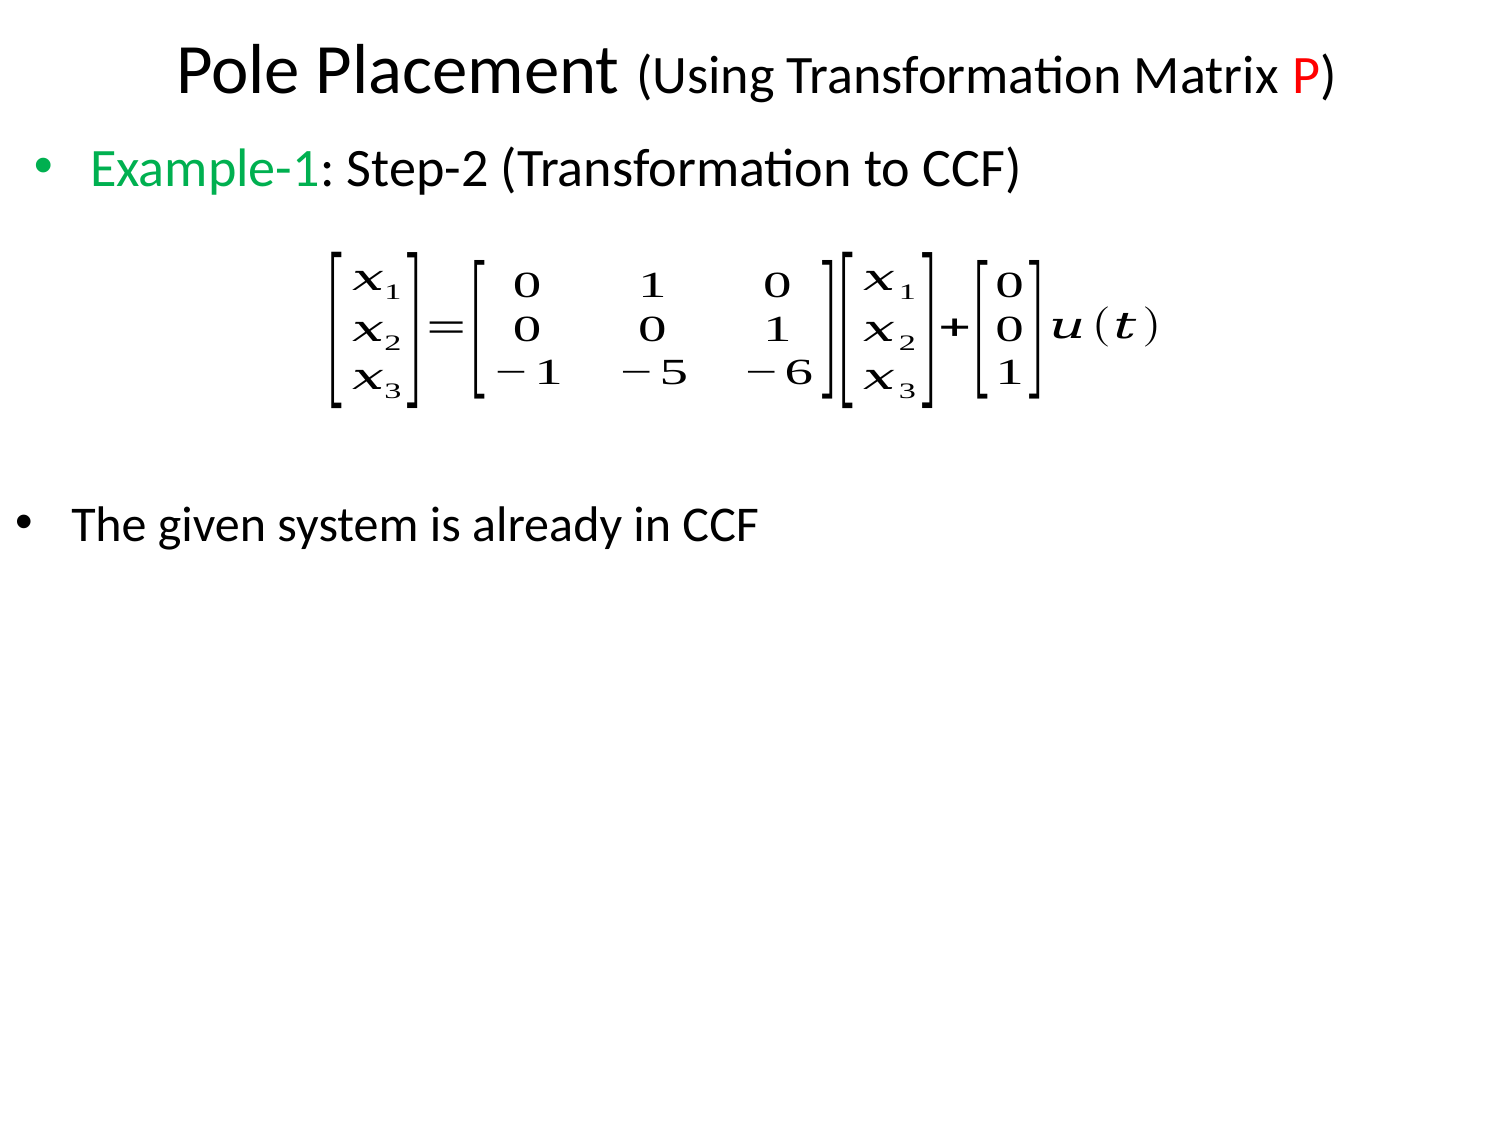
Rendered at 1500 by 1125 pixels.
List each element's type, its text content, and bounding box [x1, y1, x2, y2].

list Example-1: Step-2 (Transformation to CCF) The given system is already in CCF [0, 125, 1488, 1075]
title Pole Placement (Using Transformation Matrix P) [37, 0, 1488, 125]
